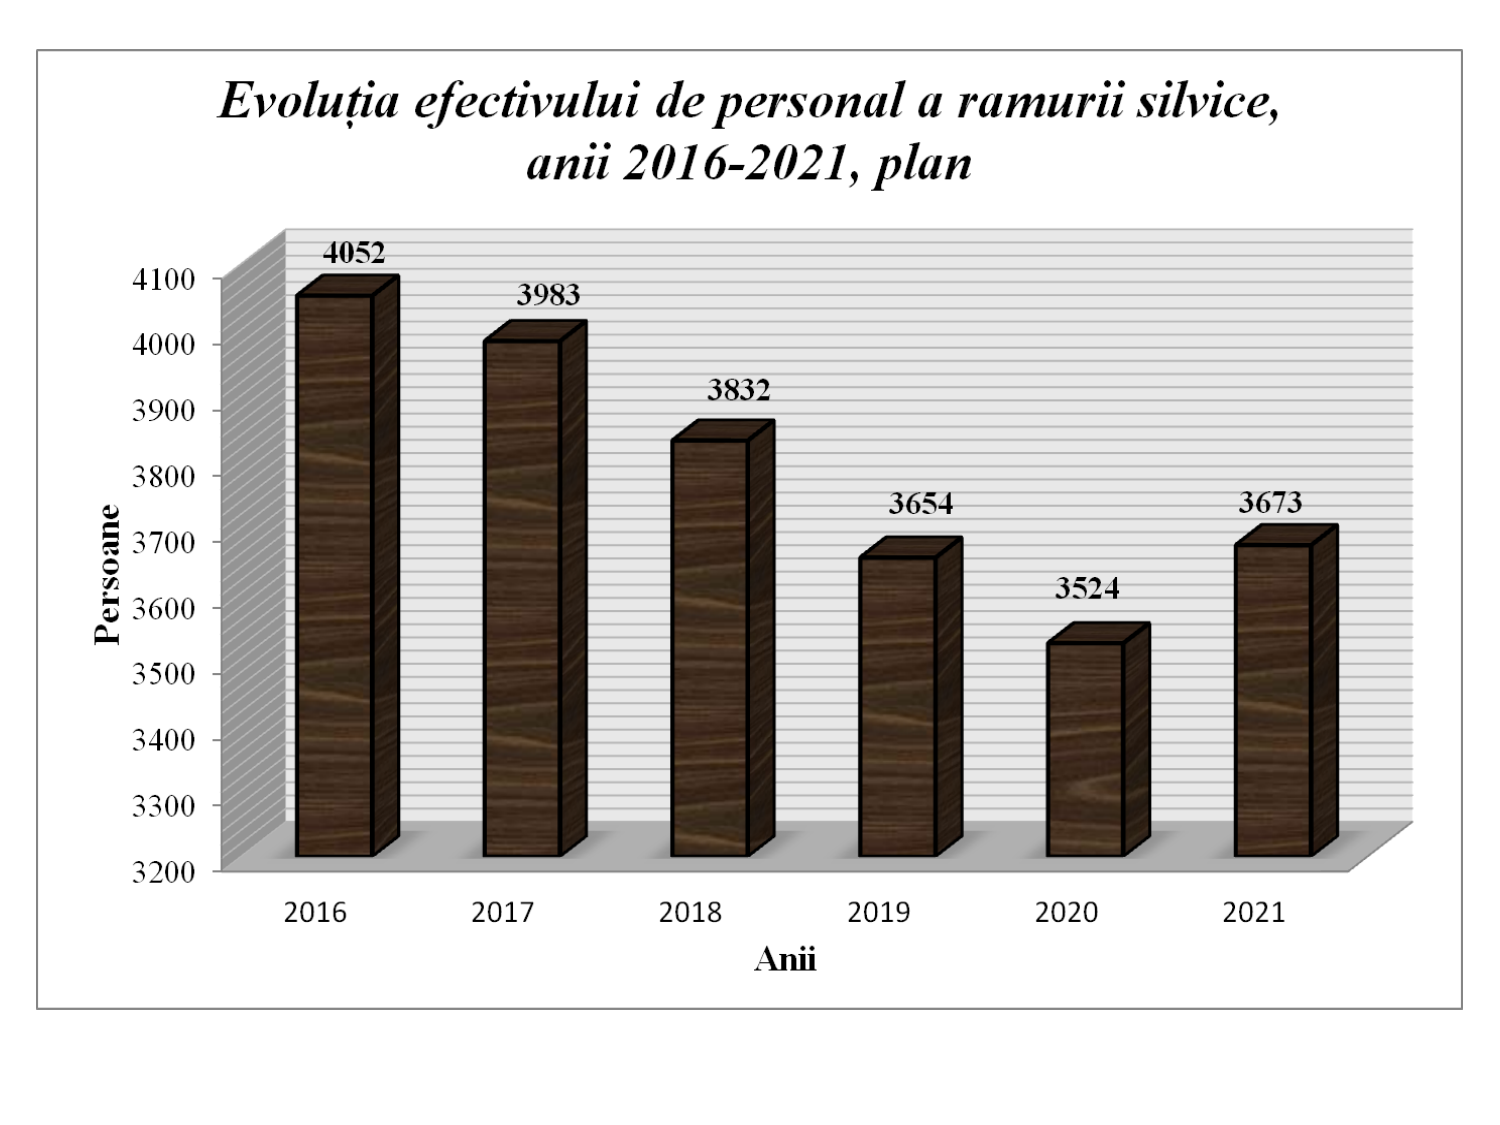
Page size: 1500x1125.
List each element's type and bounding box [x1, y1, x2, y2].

list [29, 42, 1471, 1017]
